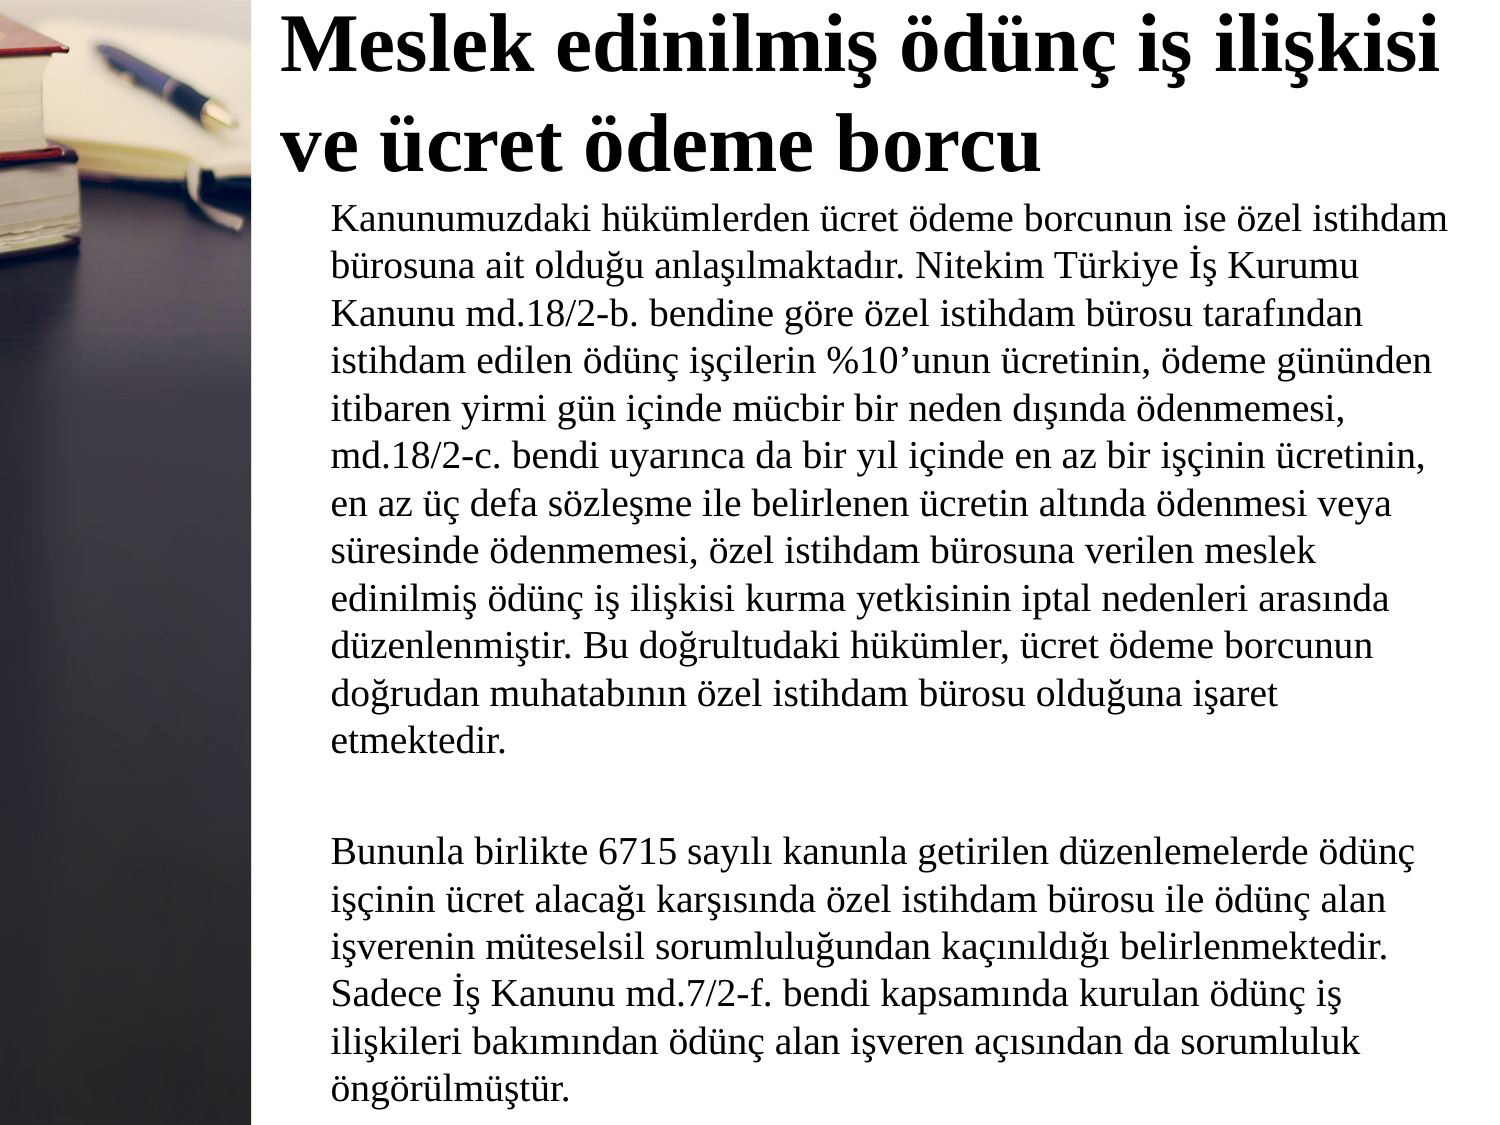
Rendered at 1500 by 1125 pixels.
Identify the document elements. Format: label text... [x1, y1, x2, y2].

list Kanunumuzdaki hükümlerden ücret ödeme borcunun ise özel istihdam bürosuna ait olduğu anlaşılmaktadır. Nitekim Türkiye İş Kurumu Kanunu md.18/2-b. bendine göre özel istihdam bürosu tarafından istihdam edilen ödünç işçilerin %10’unun ücretinin, ödeme gününden itibaren yirmi gün içinde mücbir bir neden dışında ödenmemesi, md.18/2-c. bendi uyarınca da bir yıl içinde en az bir işçinin ücretinin, en az üç defa sözleşme ile belirlenen ücretin altında ödenmesi veya süresinde ödenmemesi, özel istihdam bürosuna verilen meslek edinilmiş ödünç iş ilişkisi kurma yetkisinin iptal nedenleri arasında düzenlenmiştir. Bu doğrultudaki hükümler, ücret ödeme borcunun doğrudan muhatabının özel istihdam bürosu olduğuna işaret etmektedir. Bununla birlikte 6715 sayılı kanunla getirilen düzenlemelerde ödünç işçinin ücret alacağı karşısında özel istihdam bürosu ile ödünç alan işverenin müteselsil sorumluluğundan kaçınıldığı belirlenmektedir. Sadece İş Kanunu md.7/2-f. bendi kapsamında kurulan ödünç iş ilişkileri bakımından ödünç alan işveren açısından da sorumluluk öngörülmüştür. [265, 184, 1471, 1083]
picture [0, 0, 1500, 1125]
title Meslek edinilmiş ödünç iş ilişkisi ve ücret ödeme borcu [265, 0, 1500, 176]
